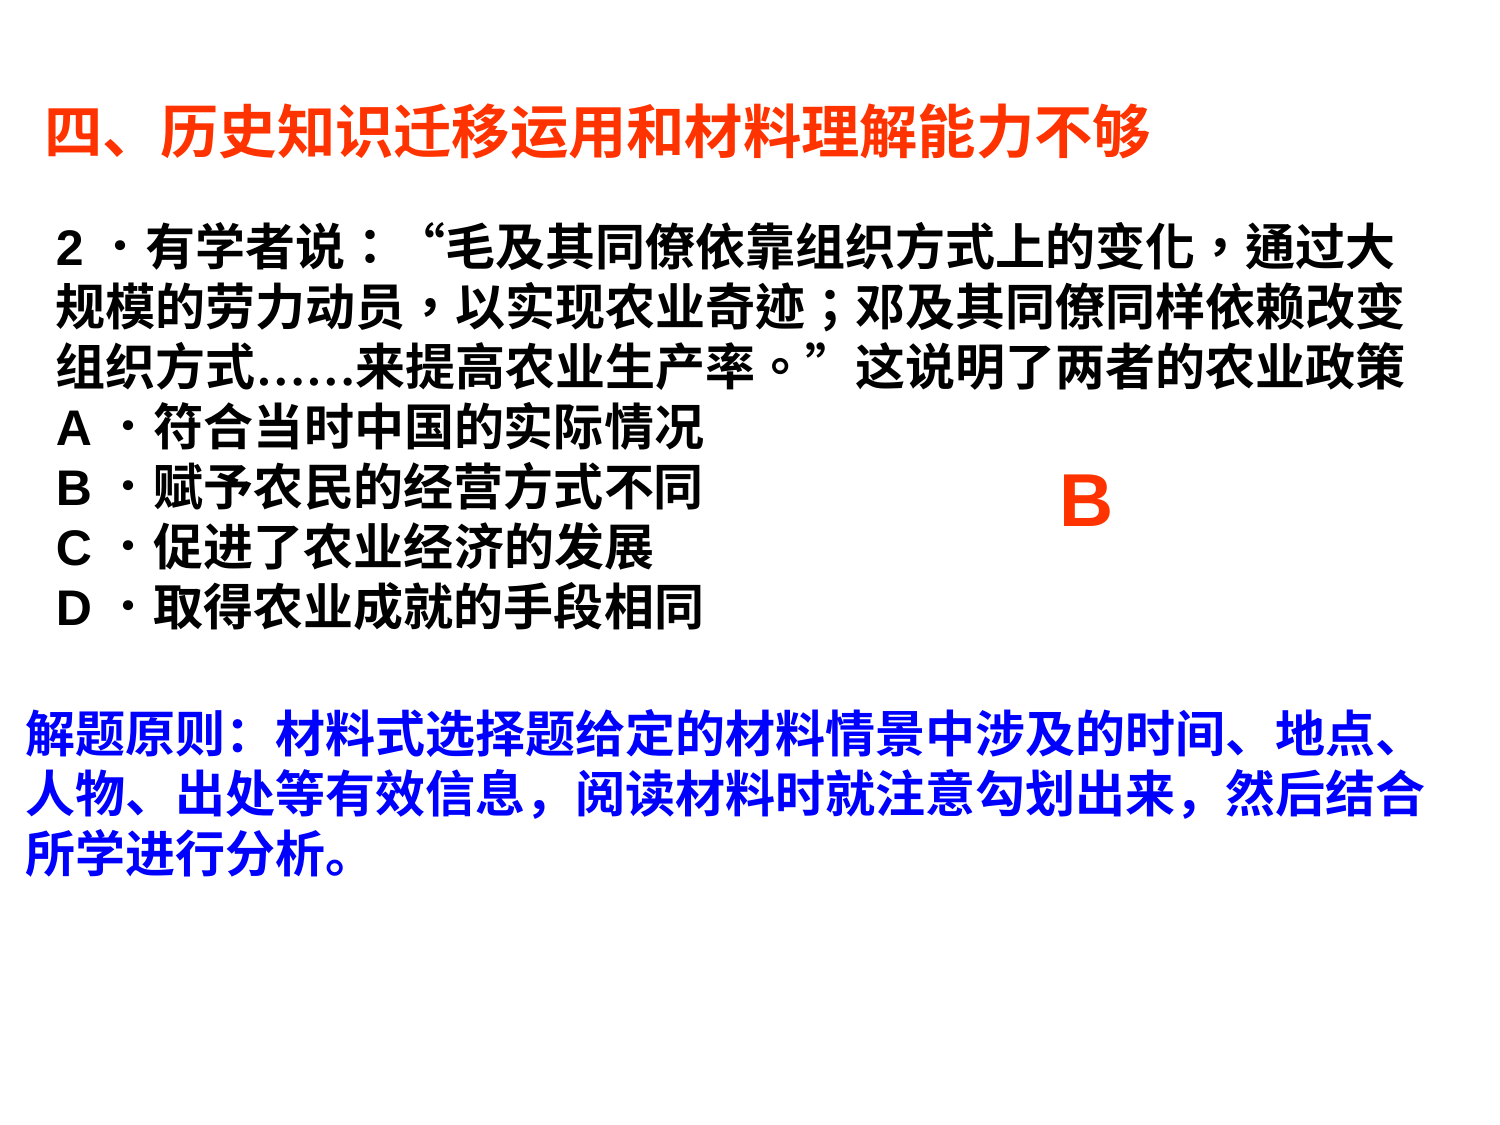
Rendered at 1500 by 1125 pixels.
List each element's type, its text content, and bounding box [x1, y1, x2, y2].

text_box 四、历史知识迁移运用和材料理解能力不够 [29, 42, 1306, 172]
title [64, 66, 1424, 207]
text_box 解题原则：材料式选择题给定的材料情景中涉及的时间、地点、 人物、出处等有效信息，阅读材料时就注意勾划出来，然后结合 所学进行分析。 [11, 694, 1441, 890]
text_box B [1045, 444, 1204, 549]
text_box 2．有学者说：“毛及其同僚依靠组织方式上的变化，通过大规模的劳力动员，以实现农业奇迹；邓及其同僚同样依赖改变组织方式……来提高农业生产率。”这说明了两者的农业政策 A．符合当时中国的实际情况 B．赋予农民的经营方式不同 C．促进了农业经济的发展 D．取得农业成就的手段相同 [41, 207, 1459, 643]
